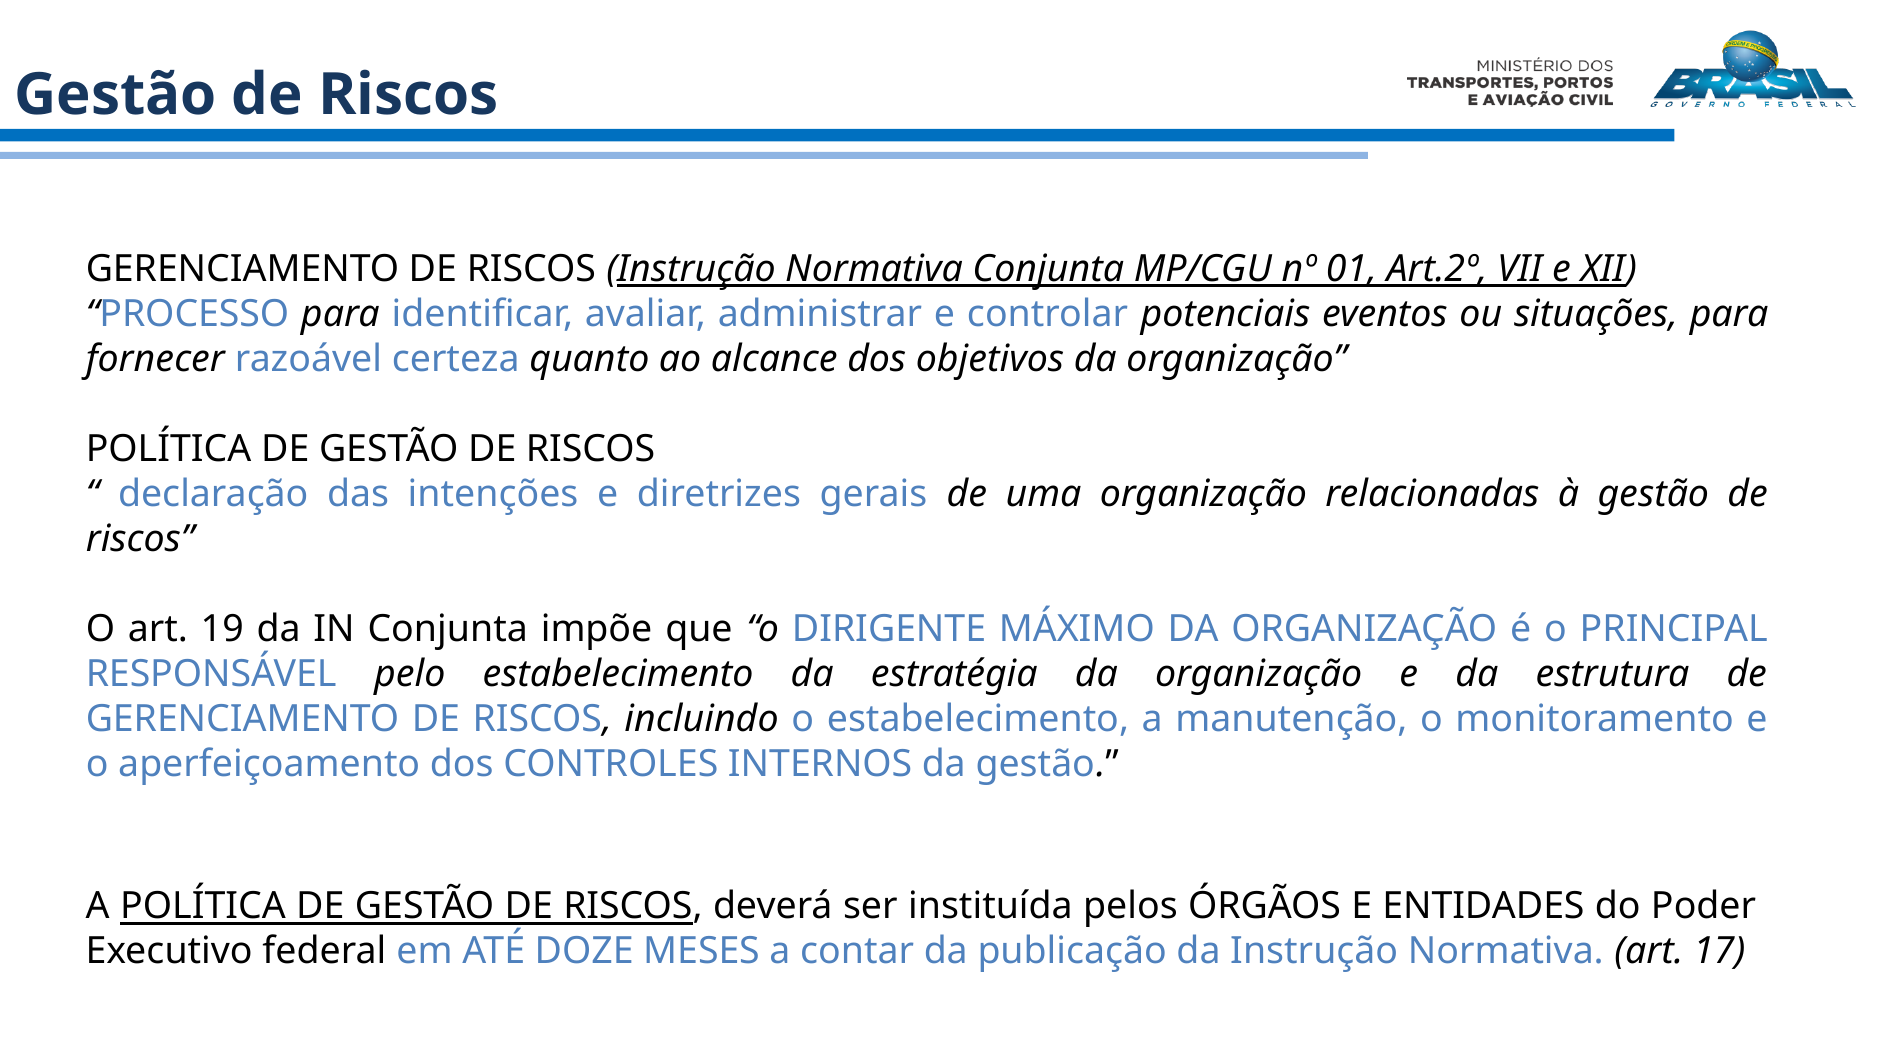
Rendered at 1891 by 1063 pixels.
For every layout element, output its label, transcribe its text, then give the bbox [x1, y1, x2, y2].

title Gestão de Riscos [0, 53, 1831, 128]
text_box A POLÍTICA DE GESTÃO DE RISCOS, deverá ser instituída pelos ÓRGÃOS E ENTIDADES do Poder Executivo federal em ATÉ DOZE MESES a contar da publicação da Instrução Normativa. (art. 17) [70, 874, 1772, 979]
text_box GERENCIAMENTO DE RISCOS (Instrução Normativa Conjunta MP/CGU nº 01, Art.2º, VII e XII) “PROCESSO para identificar, avaliar, administrar e controlar potenciais eventos ou situações, para fornecer razoável certeza quanto ao alcance dos objetivos da organização” POLÍTICA DE GESTÃO DE RISCOS “ declaração das intenções e diretrizes gerais de uma organização relacionadas à gestão de riscos” O art. 19 da IN Conjunta impõe que “o DIRIGENTE MÁXIMO DA ORGANIZAÇÃO é o PRINCIPAL RESPONSÁVEL pelo estabelecimento da estratégia da organização e da estrutura de GERENCIAMENTO DE RISCOS, incluindo o estabelecimento, a manutenção, o monitoramento e o aperfeiçoamento dos CONTROLES INTERNOS da gestão.” [70, 236, 1784, 792]
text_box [1407, 23, 1867, 107]
